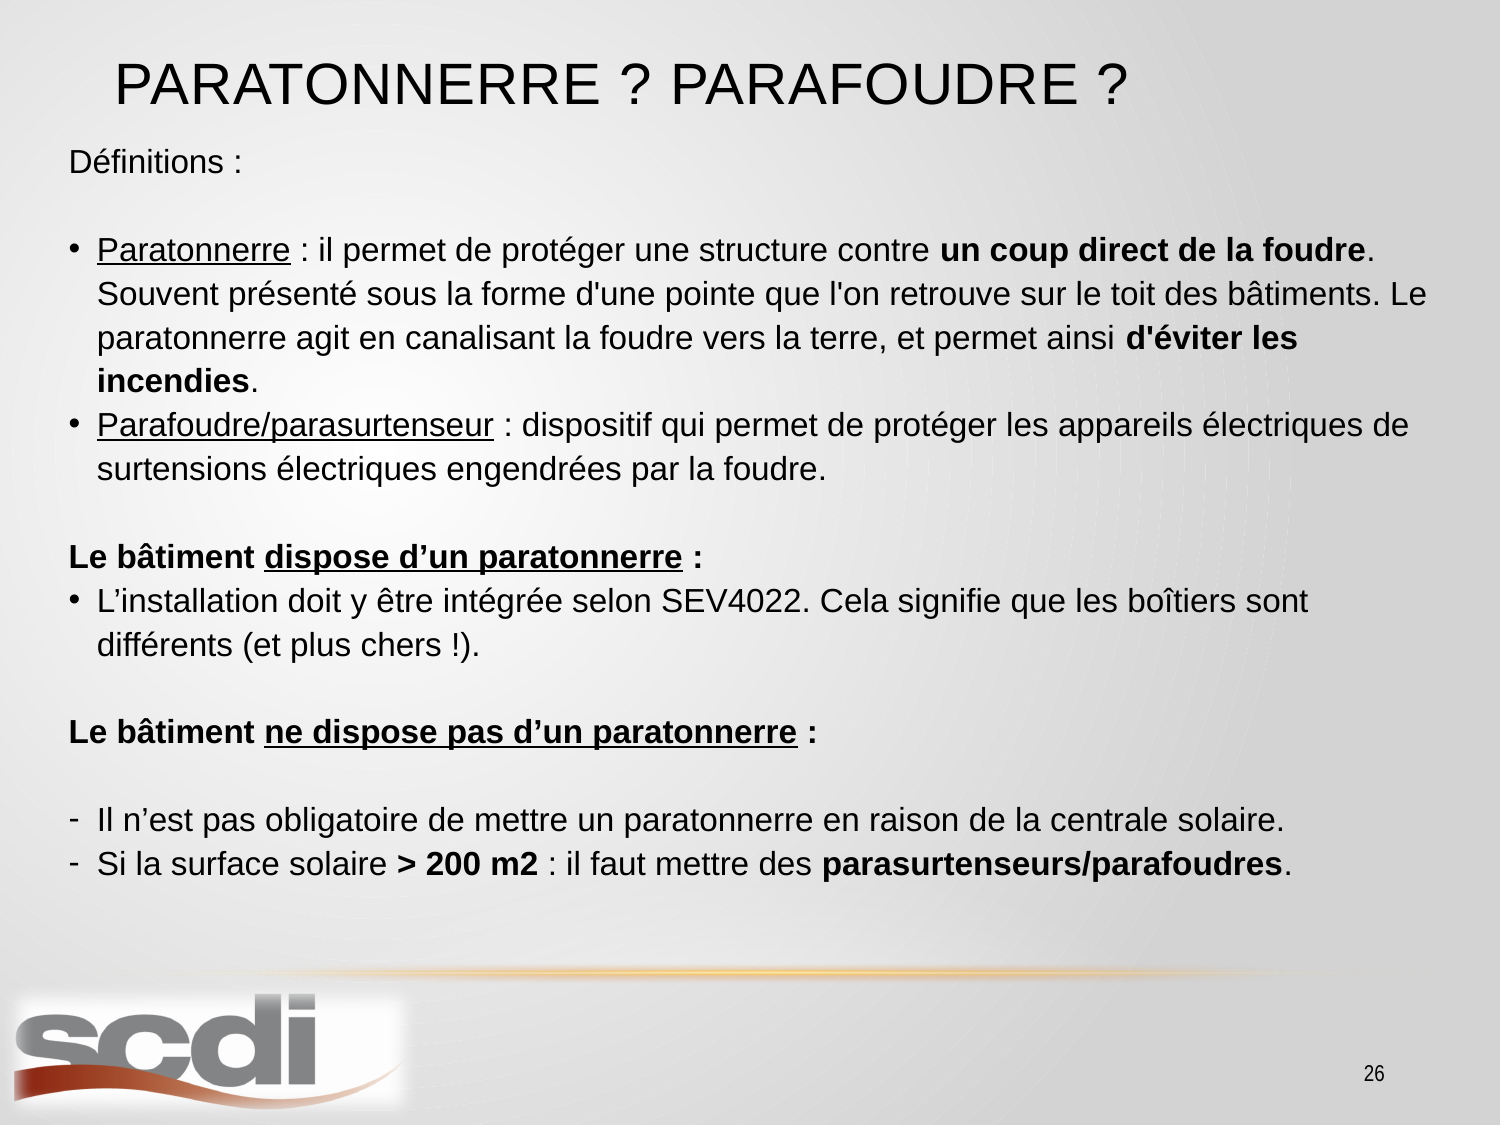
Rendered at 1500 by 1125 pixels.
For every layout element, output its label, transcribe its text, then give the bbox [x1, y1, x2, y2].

text_box Définitions : Paratonnerre : il permet de protéger une structure contre un coup direct de la foudre. Souvent présenté sous la forme d'une pointe que l'on retrouve sur le toit des bâtiments. Le paratonnerre agit en canalisant la foudre vers la terre, et permet ainsi d'éviter les incendies. Parafoudre/parasurtenseur : dispositif qui permet de protéger les appareils électriques de surtensions électriques engendrées par la foudre. Le bâtiment dispose d’un paratonnerre : L’installation doit y être intégrée selon SEV4022. Cela signifie que les boîtiers sont différents (et plus chers !). Le bâtiment ne dispose pas d’un paratonnerre : Il n’est pas obligatoire de mettre un paratonnerre en raison de la centrale solaire. Si la surface solaire > 200 m2 : il faut mettre des parasurtenseurs/parafoudres. [54, 128, 1468, 1022]
title Paratonnerre ? Parafoudre ? [99, 47, 1400, 124]
slide_number 26 [1237, 1042, 1400, 1103]
picture [0, 0, 1500, 1125]
